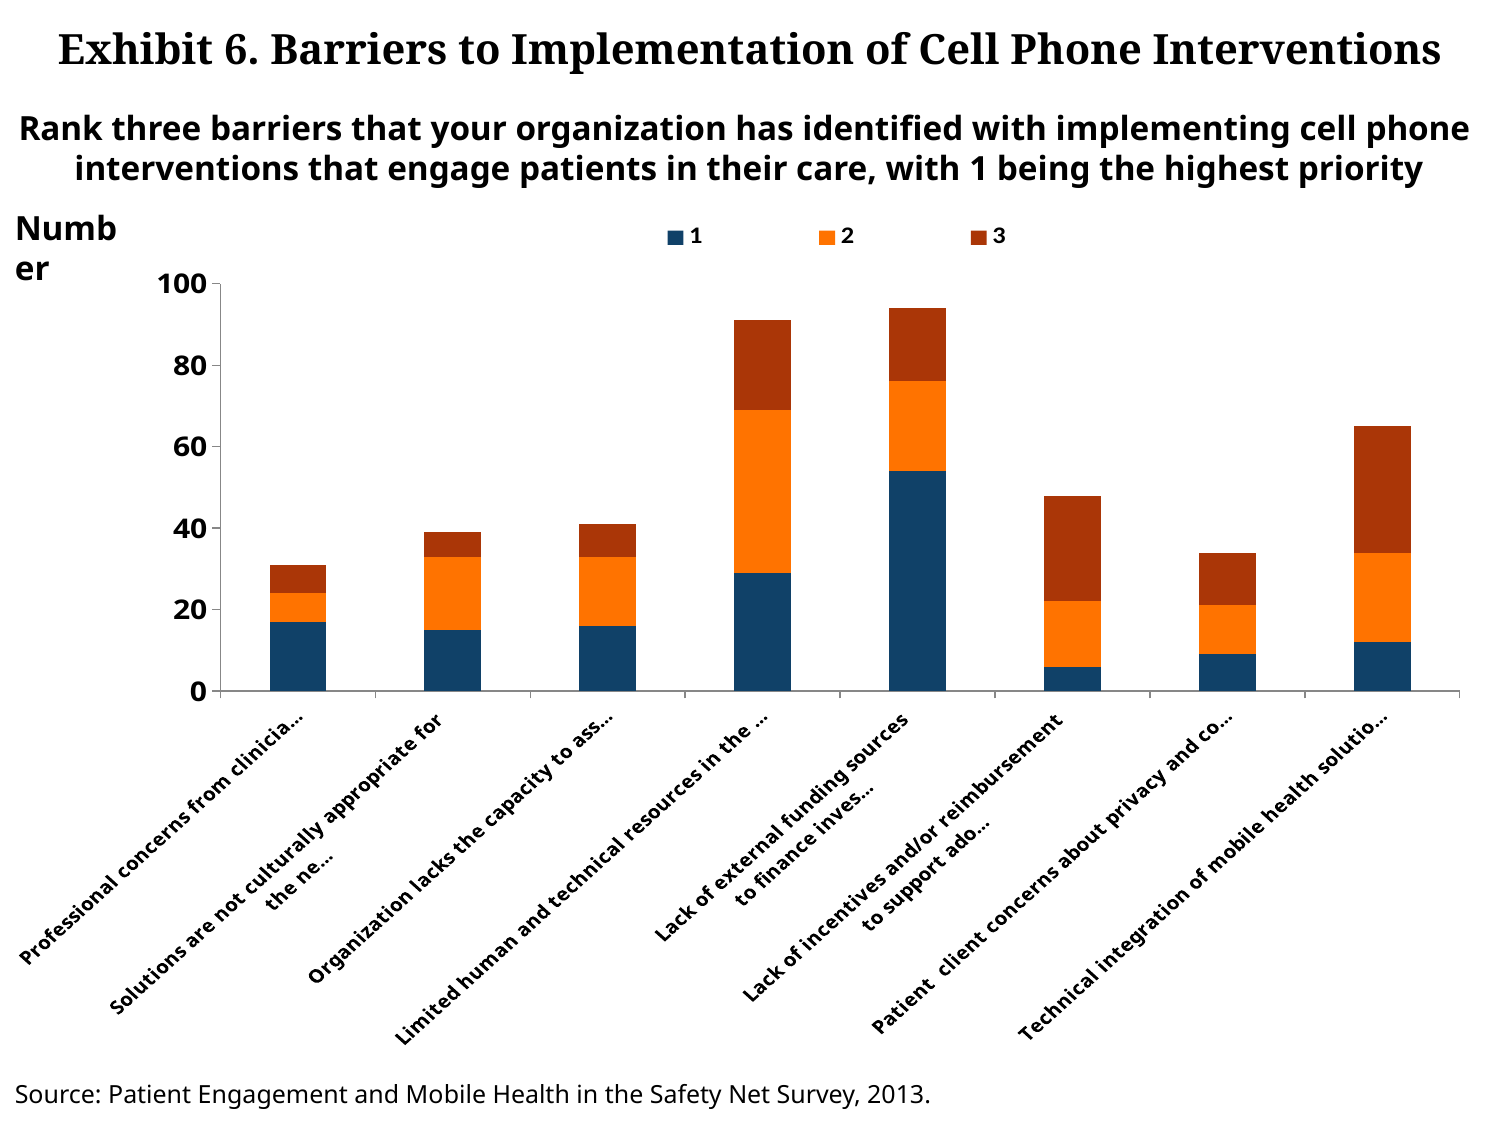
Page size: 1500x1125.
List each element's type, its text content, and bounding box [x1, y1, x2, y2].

text_box Rank three barriers that your organization has identified with implementing cell phone interventions that engage patients in their care, with 1 being the highest priority [0, 99, 1500, 195]
text_box Number [0, 199, 150, 295]
text_box Source: Patient Engagement and Mobile Health in the Safety Net Survey, 2013. [0, 1071, 1438, 1116]
chart [11, 212, 1493, 1051]
title Exhibit 6. Barriers to Implementation of Cell Phone Interventions [0, 15, 1500, 81]
